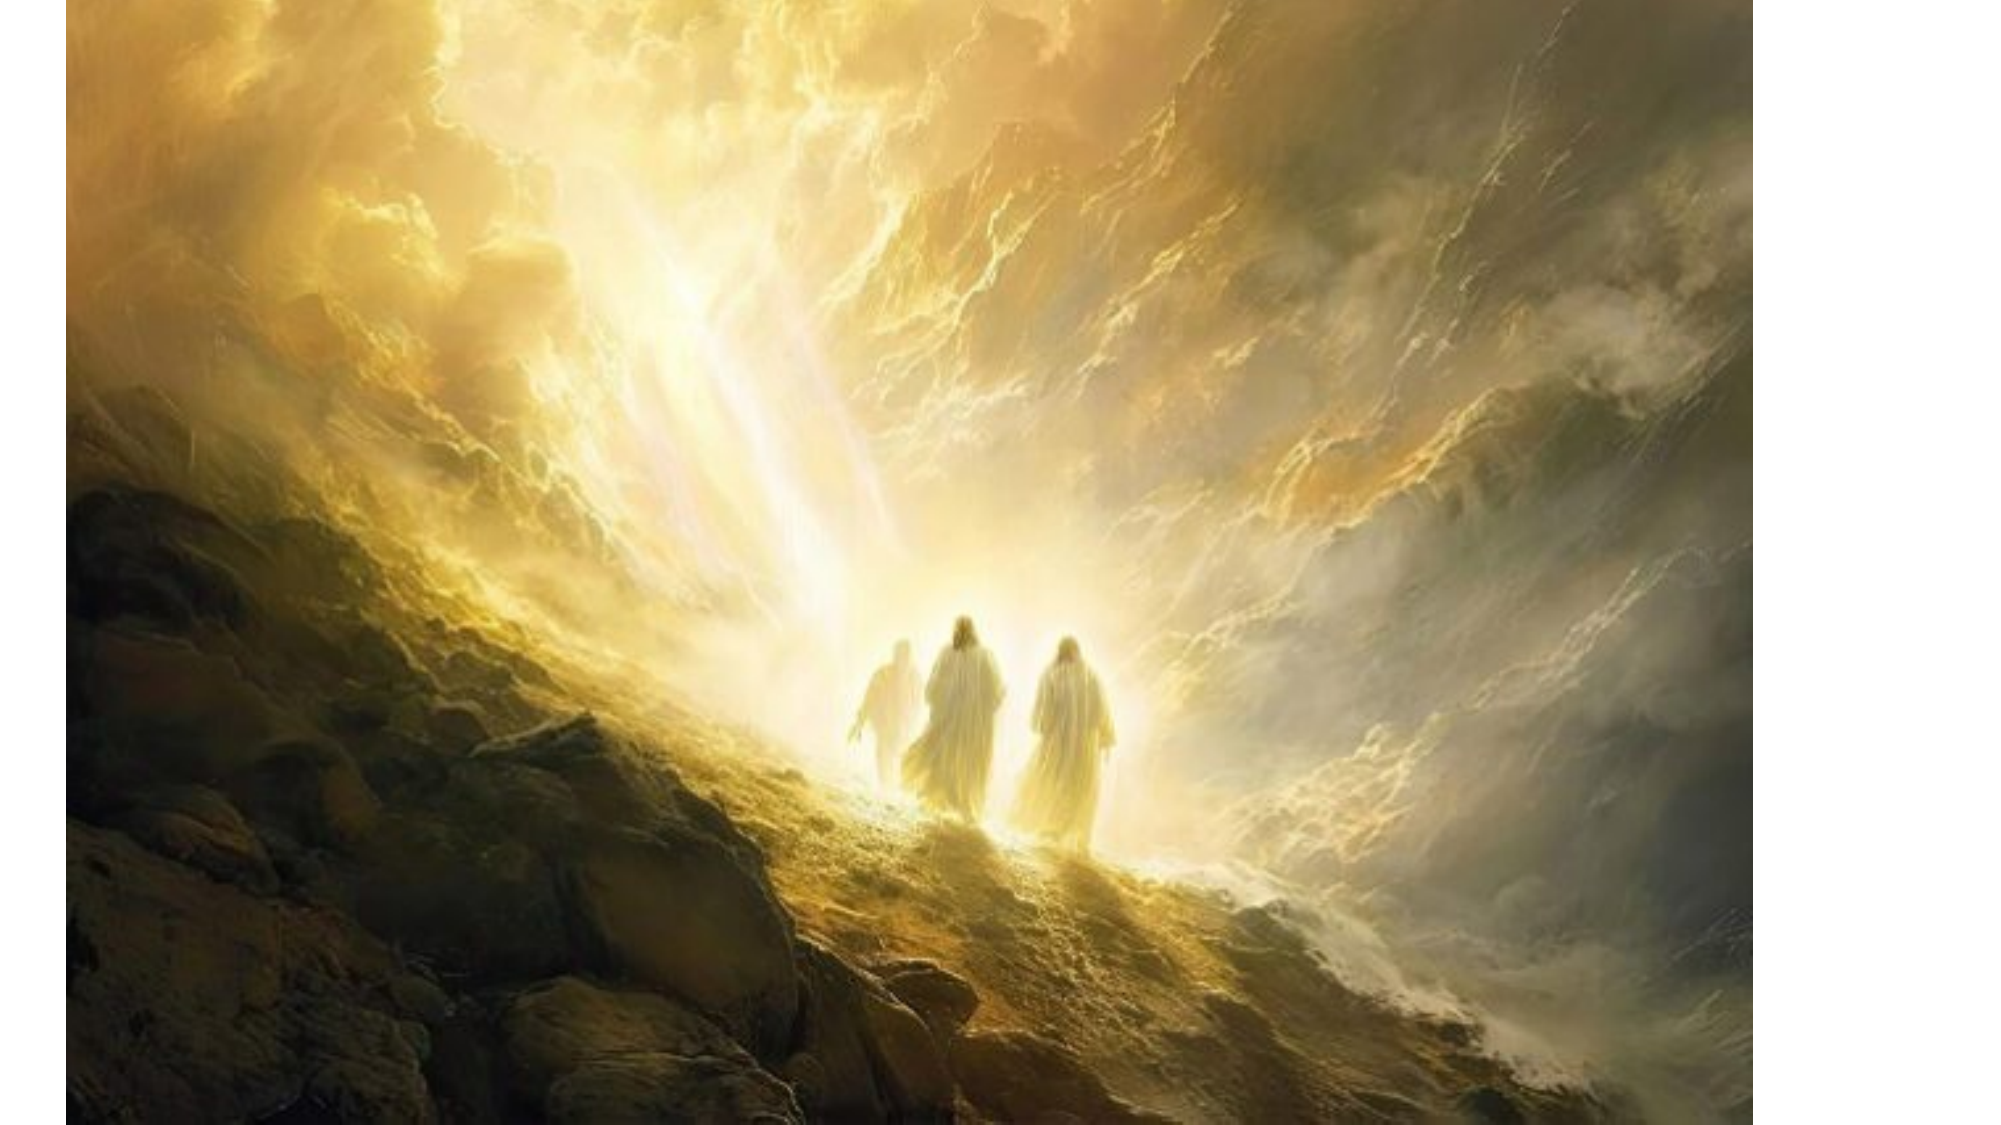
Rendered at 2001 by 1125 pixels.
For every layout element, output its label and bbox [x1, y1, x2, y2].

picture [66, 0, 1754, 1125]
